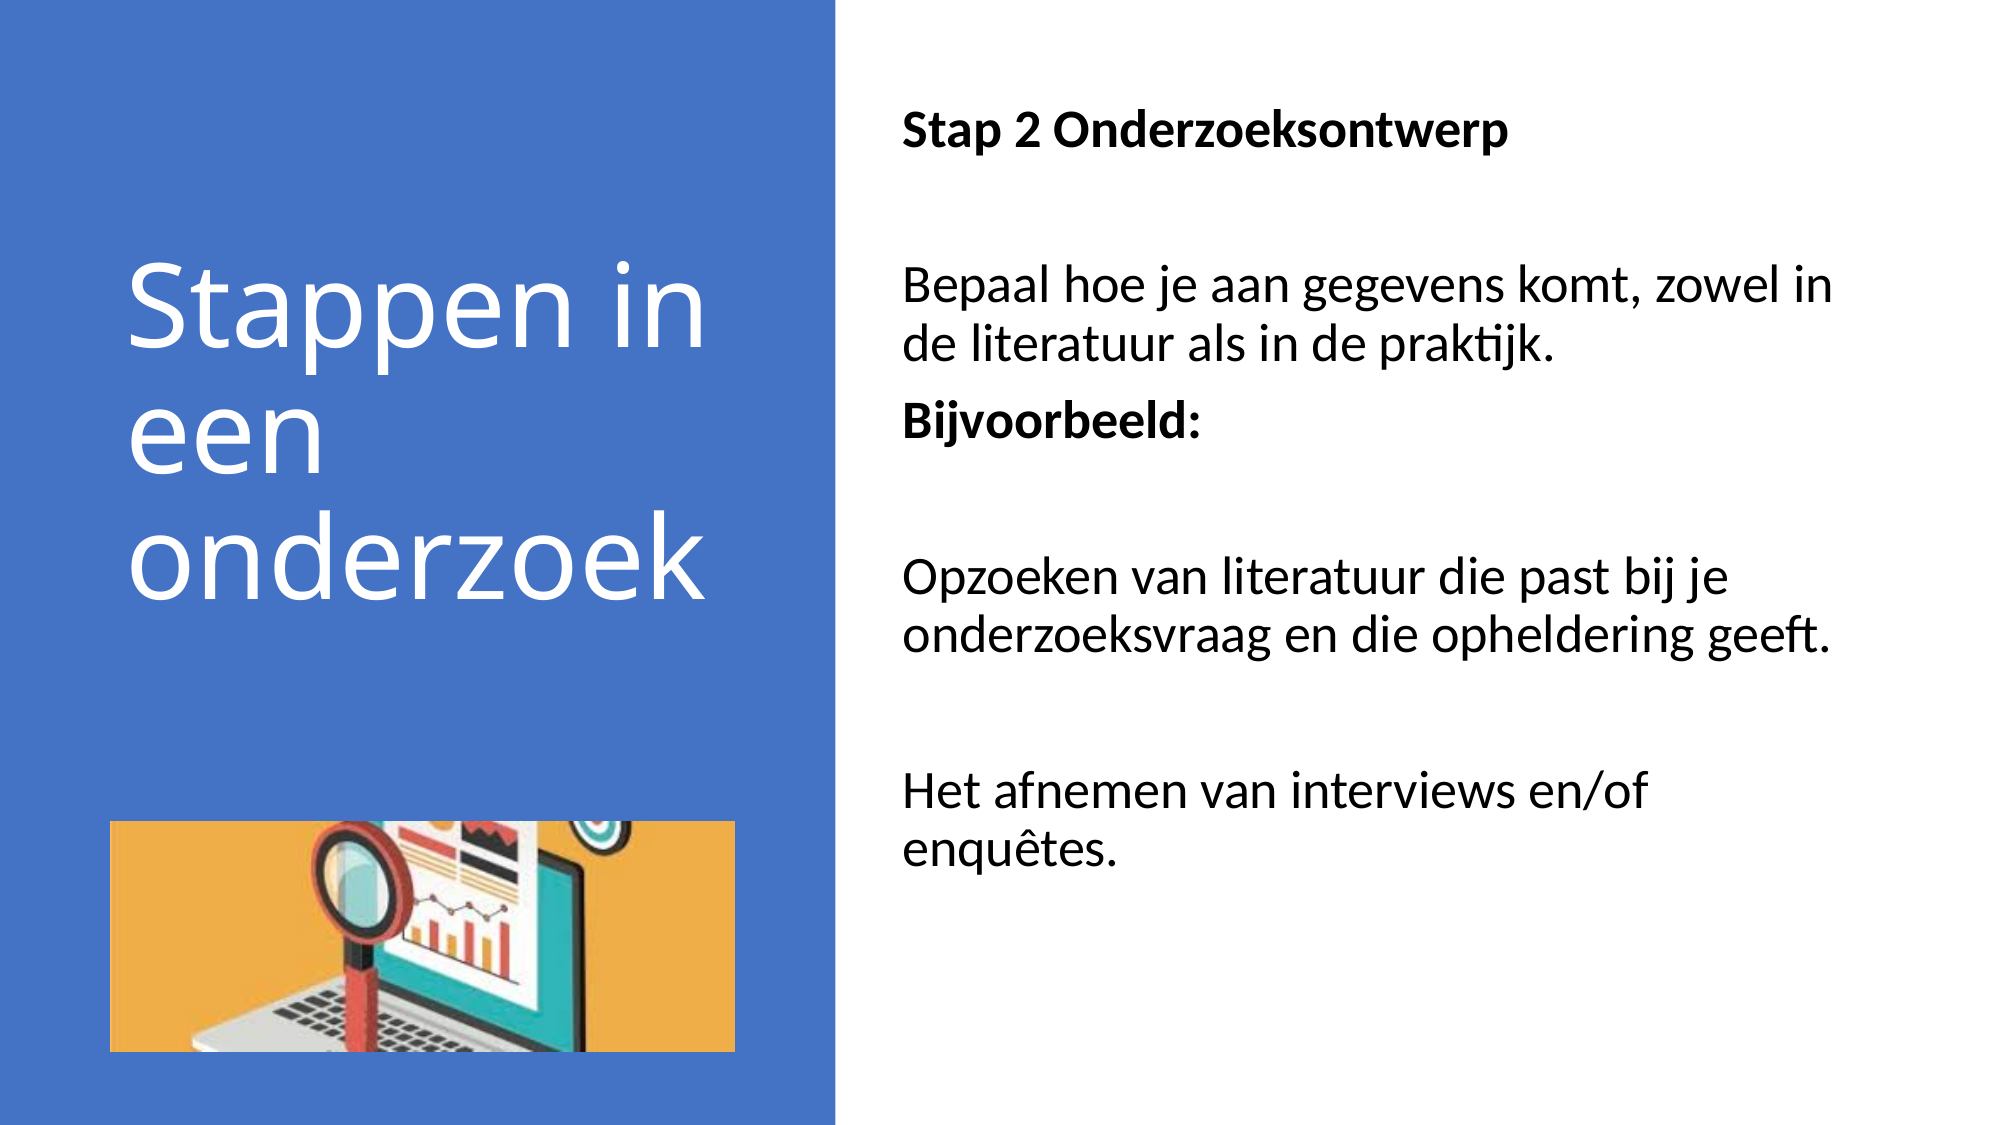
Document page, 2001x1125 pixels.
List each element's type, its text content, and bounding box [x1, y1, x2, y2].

list Stap 2 Onderzoeksontwerp Bepaal hoe je aan gegevens komt, zowel in de literatuur als in de praktijk. Bijvoorbeeld: Opzoeken van literatuur die past bij je onderzoeksvraag en die opheldering geeft. Het afnemen van interviews en/of enquêtes. [887, 93, 1861, 913]
title Stappen in een onderzoek [110, 90, 735, 782]
picture [110, 821, 735, 1053]
text_box [0, 0, 836, 1125]
